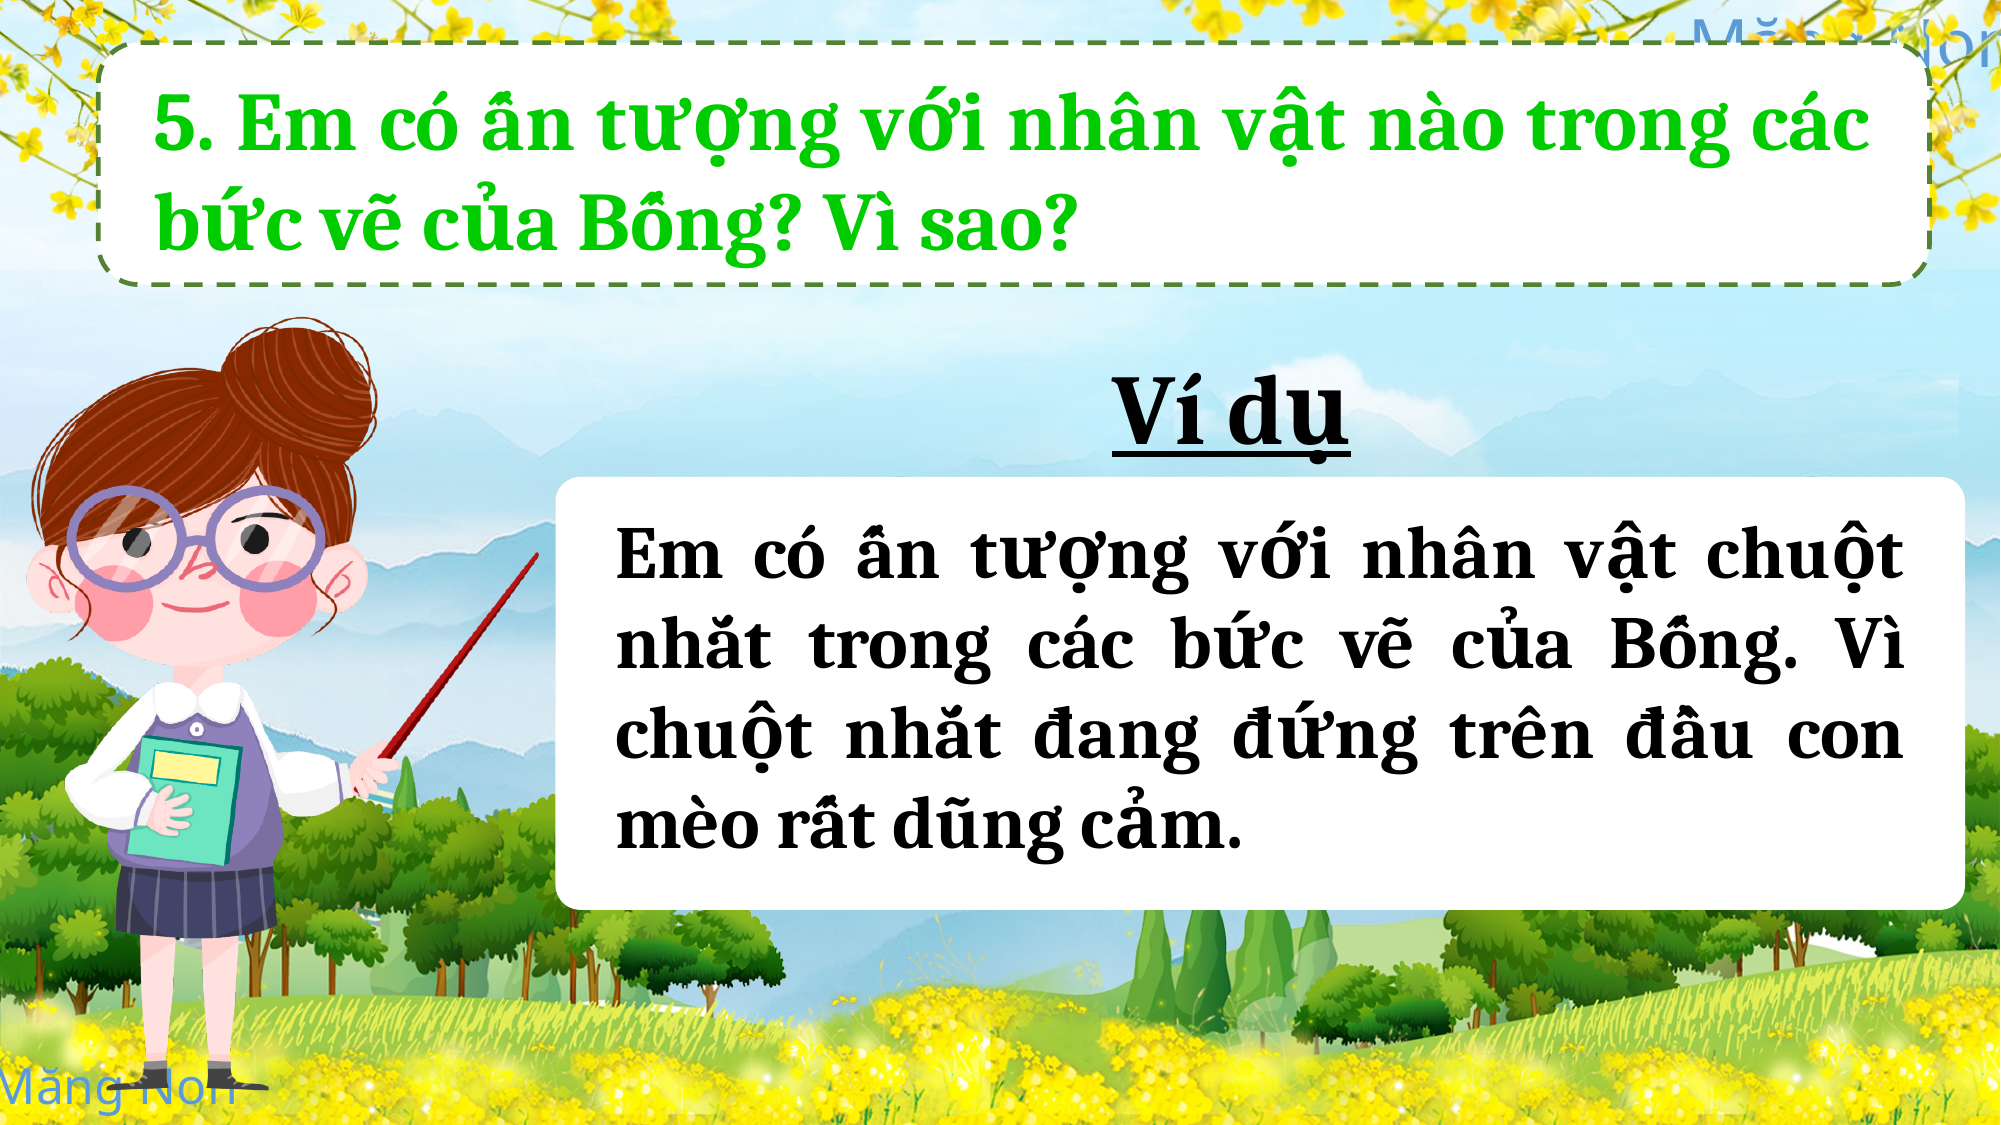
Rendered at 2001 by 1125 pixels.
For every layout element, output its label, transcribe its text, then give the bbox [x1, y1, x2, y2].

picture [0, 0, 2001, 1125]
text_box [667, 476, 1965, 910]
text_box Ví dụ [1097, 336, 1436, 472]
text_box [98, 42, 1930, 285]
